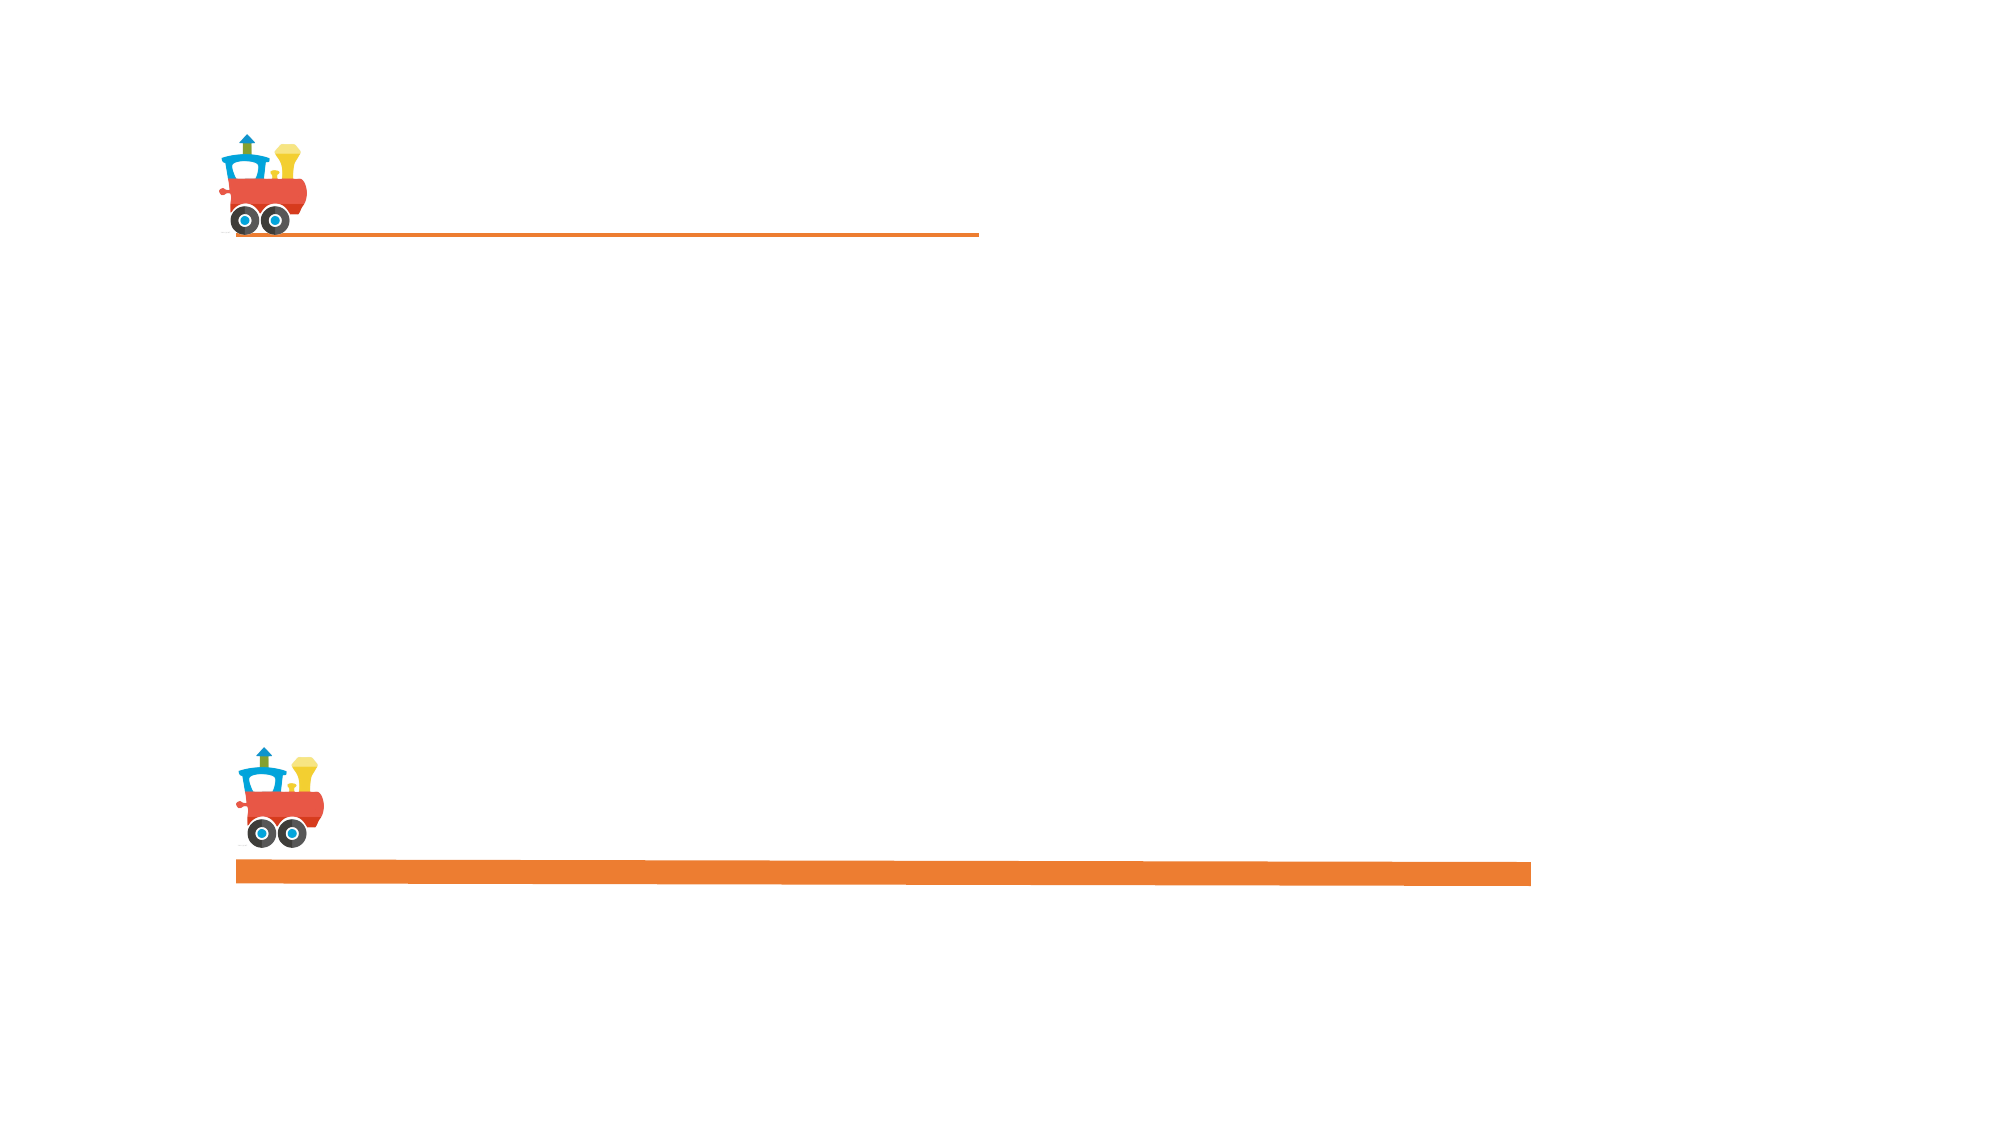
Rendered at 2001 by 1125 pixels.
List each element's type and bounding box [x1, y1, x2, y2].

picture [219, 134, 307, 236]
picture [236, 747, 324, 849]
